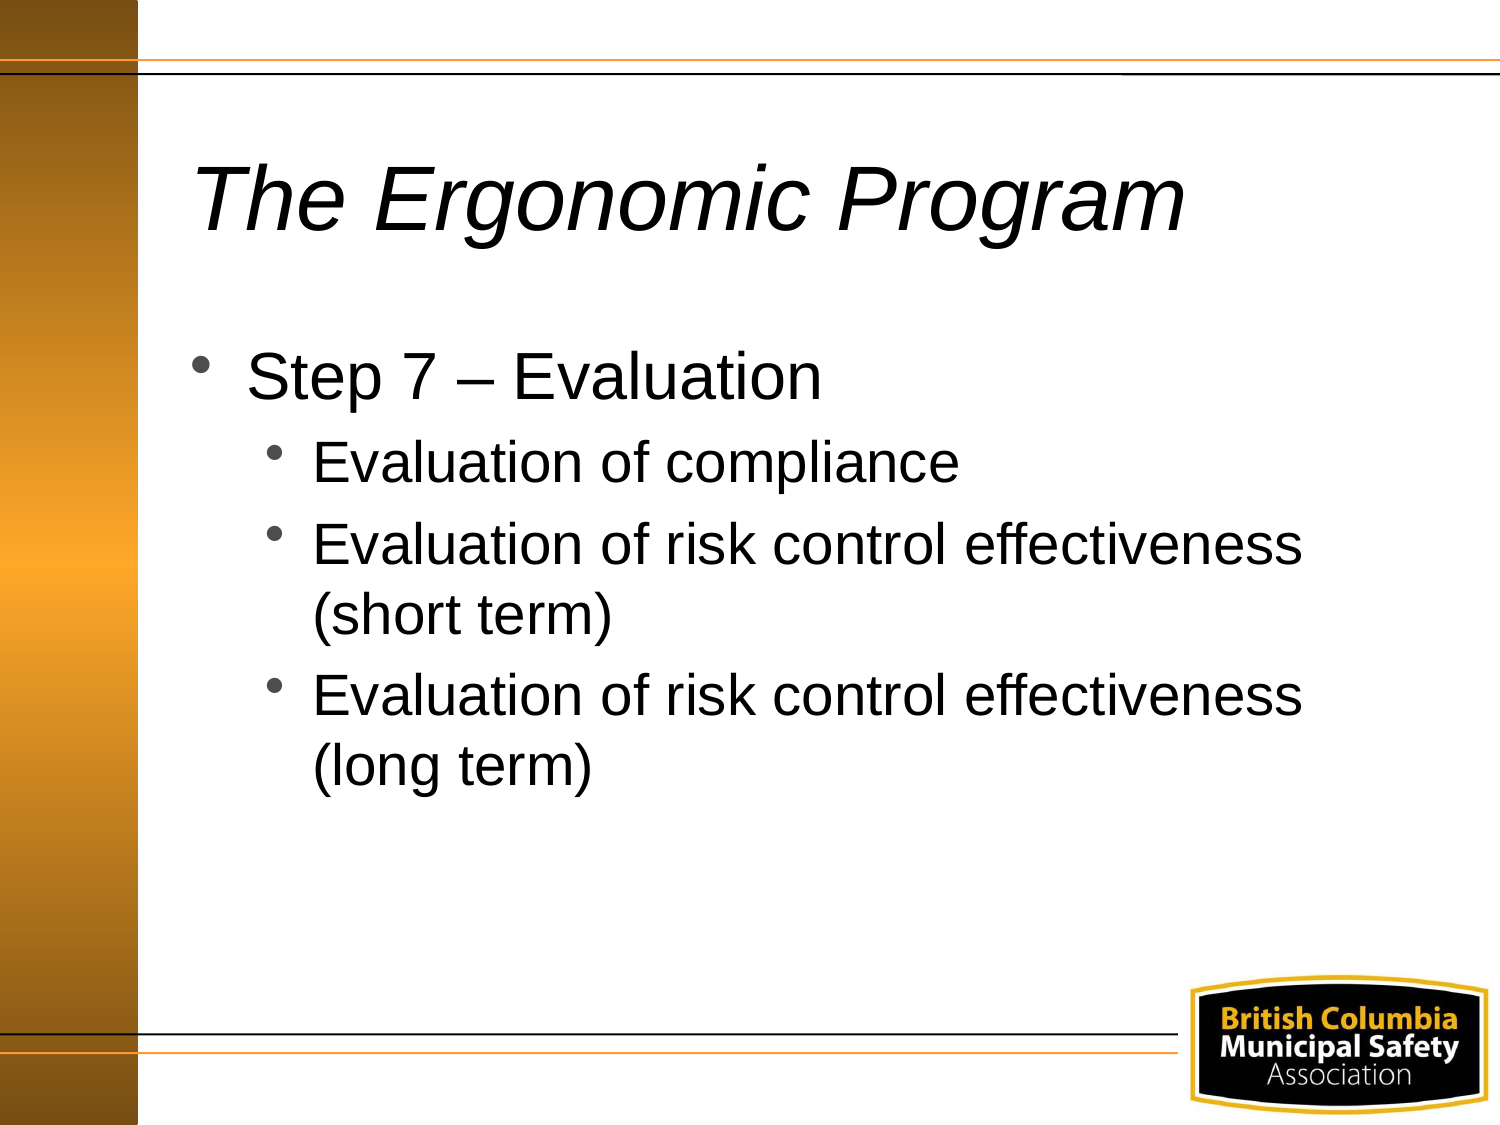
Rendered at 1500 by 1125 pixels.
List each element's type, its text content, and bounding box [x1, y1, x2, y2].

picture [1178, 964, 1500, 1125]
list Step 7 – Evaluation Evaluation of compliance Evaluation of risk control effectiveness (short term) Evaluation of risk control effectiveness (long term) [174, 324, 1451, 1001]
title The Ergonomic Program [174, 99, 1451, 288]
